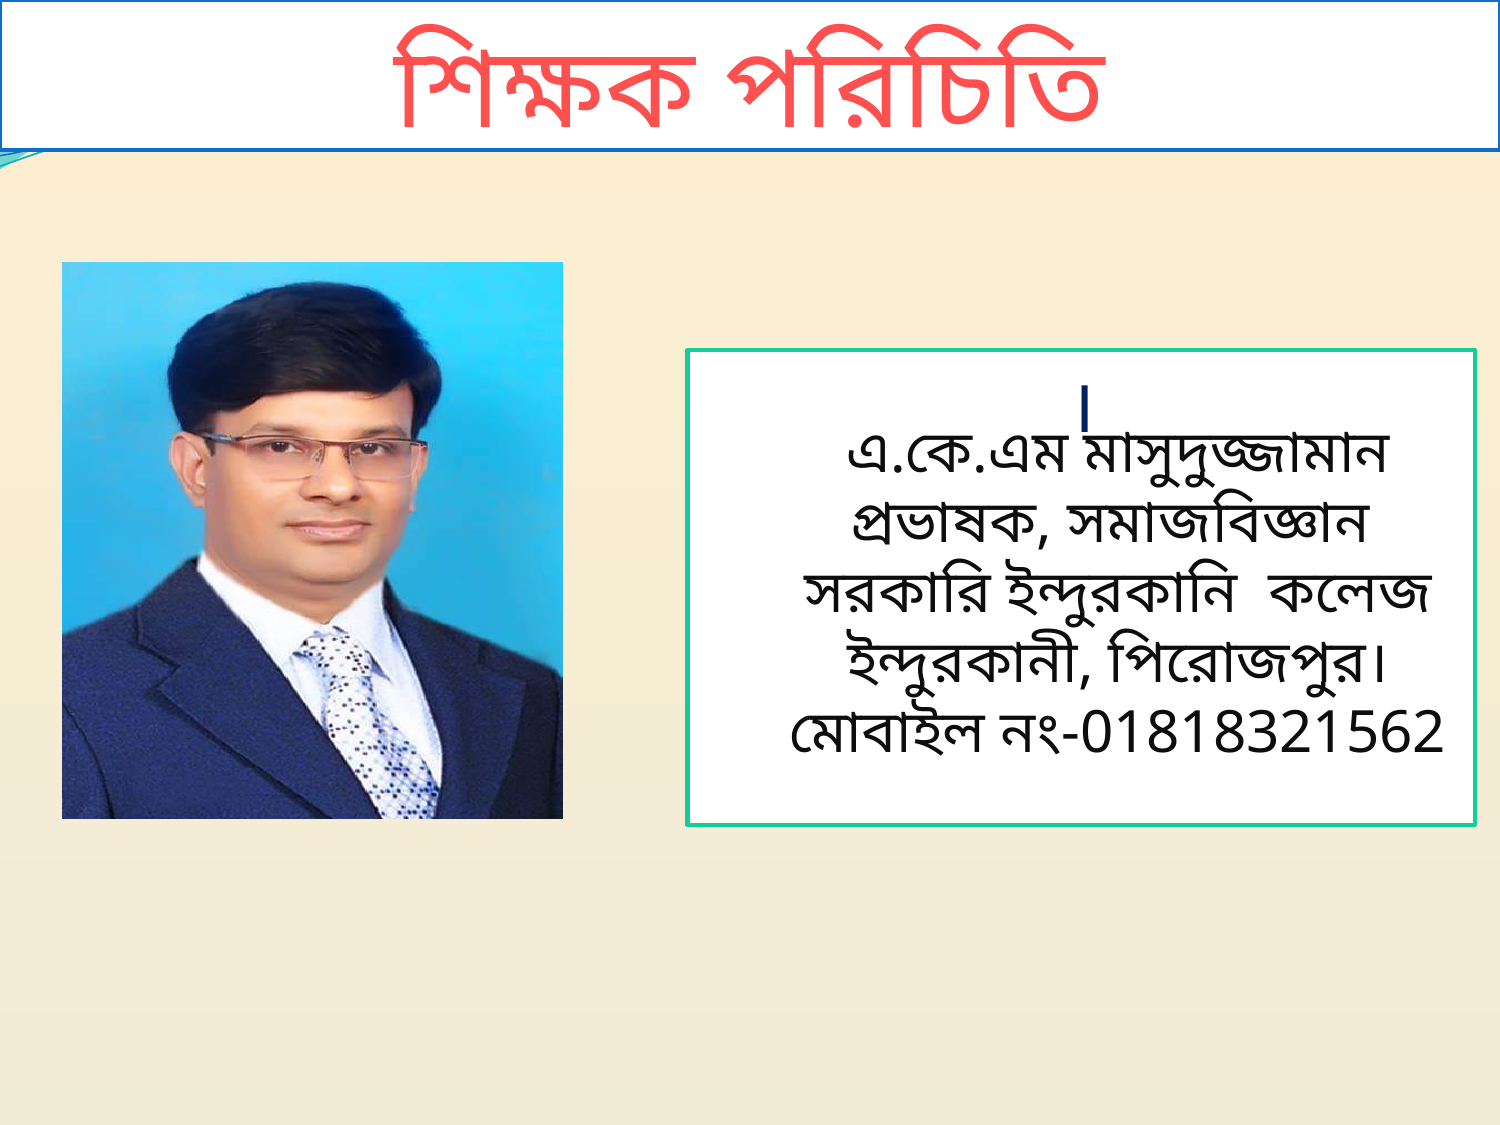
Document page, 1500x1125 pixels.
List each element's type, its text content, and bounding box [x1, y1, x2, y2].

title শিক্ষক পরিচিতি [0, 0, 1500, 152]
list । [685, 772, 1477, 827]
text_box এ.কে.এম মাসুদুজ্জামান প্রভাষক, সমাজবিজ্ঞান সরকারি ইন্দুরকানি কলেজ ইন্দুরকানী, পিরোজপুর। মোবাইল নং-01818321562 [661, 406, 1500, 772]
picture [62, 262, 563, 819]
list । [685, 348, 1477, 406]
